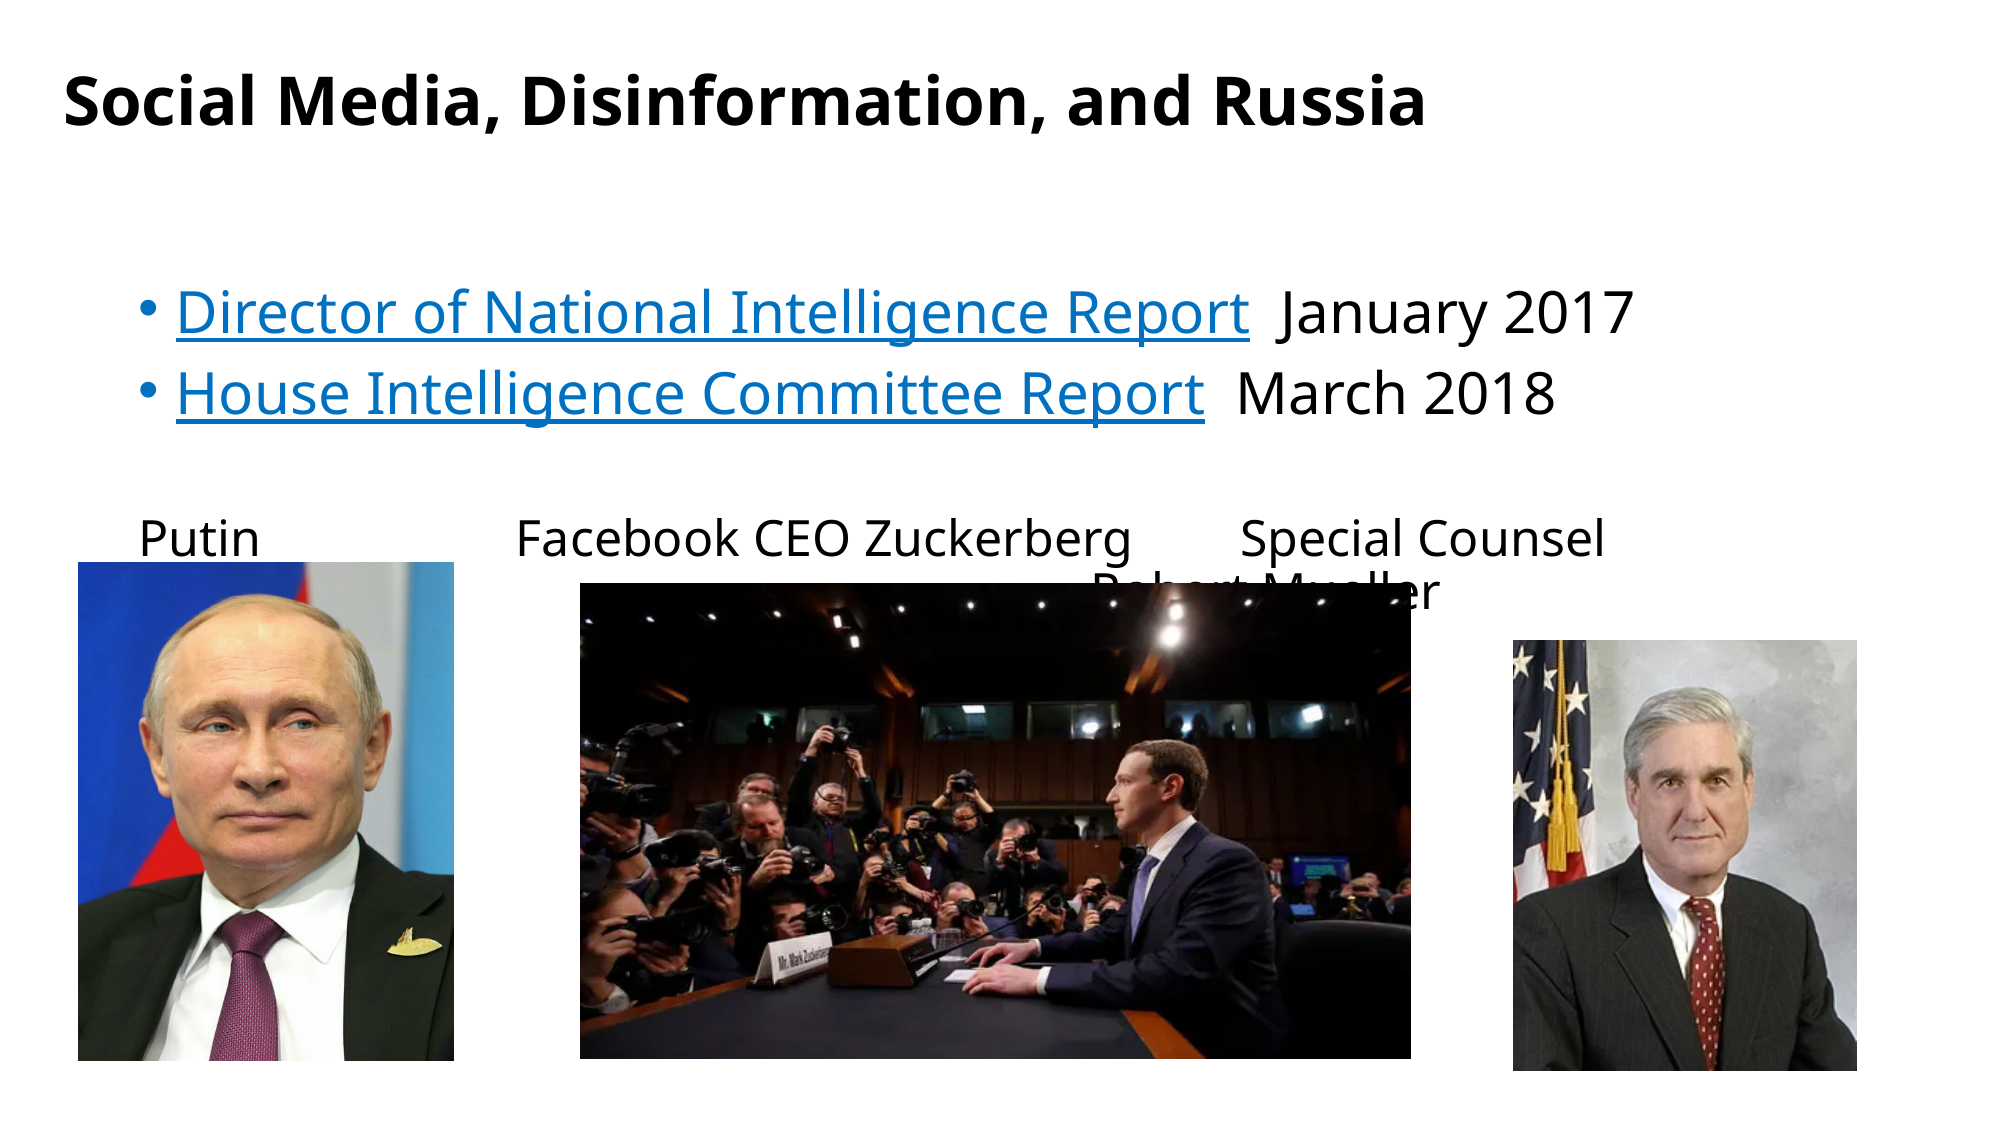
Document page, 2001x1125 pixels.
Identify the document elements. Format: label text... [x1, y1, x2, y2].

title Social Media, Disinformation, and Russia [48, 59, 1959, 148]
list Russian Disinformation Director of National Intelligence Report, January 2017 House Intelligence Committee Report, March 2018 Putin Facebook CEO Zuckerberg Special Counsel Robert Mueller [48, 195, 1959, 1086]
picture [1513, 640, 1857, 1071]
picture [580, 583, 1411, 1059]
picture [78, 562, 454, 1061]
